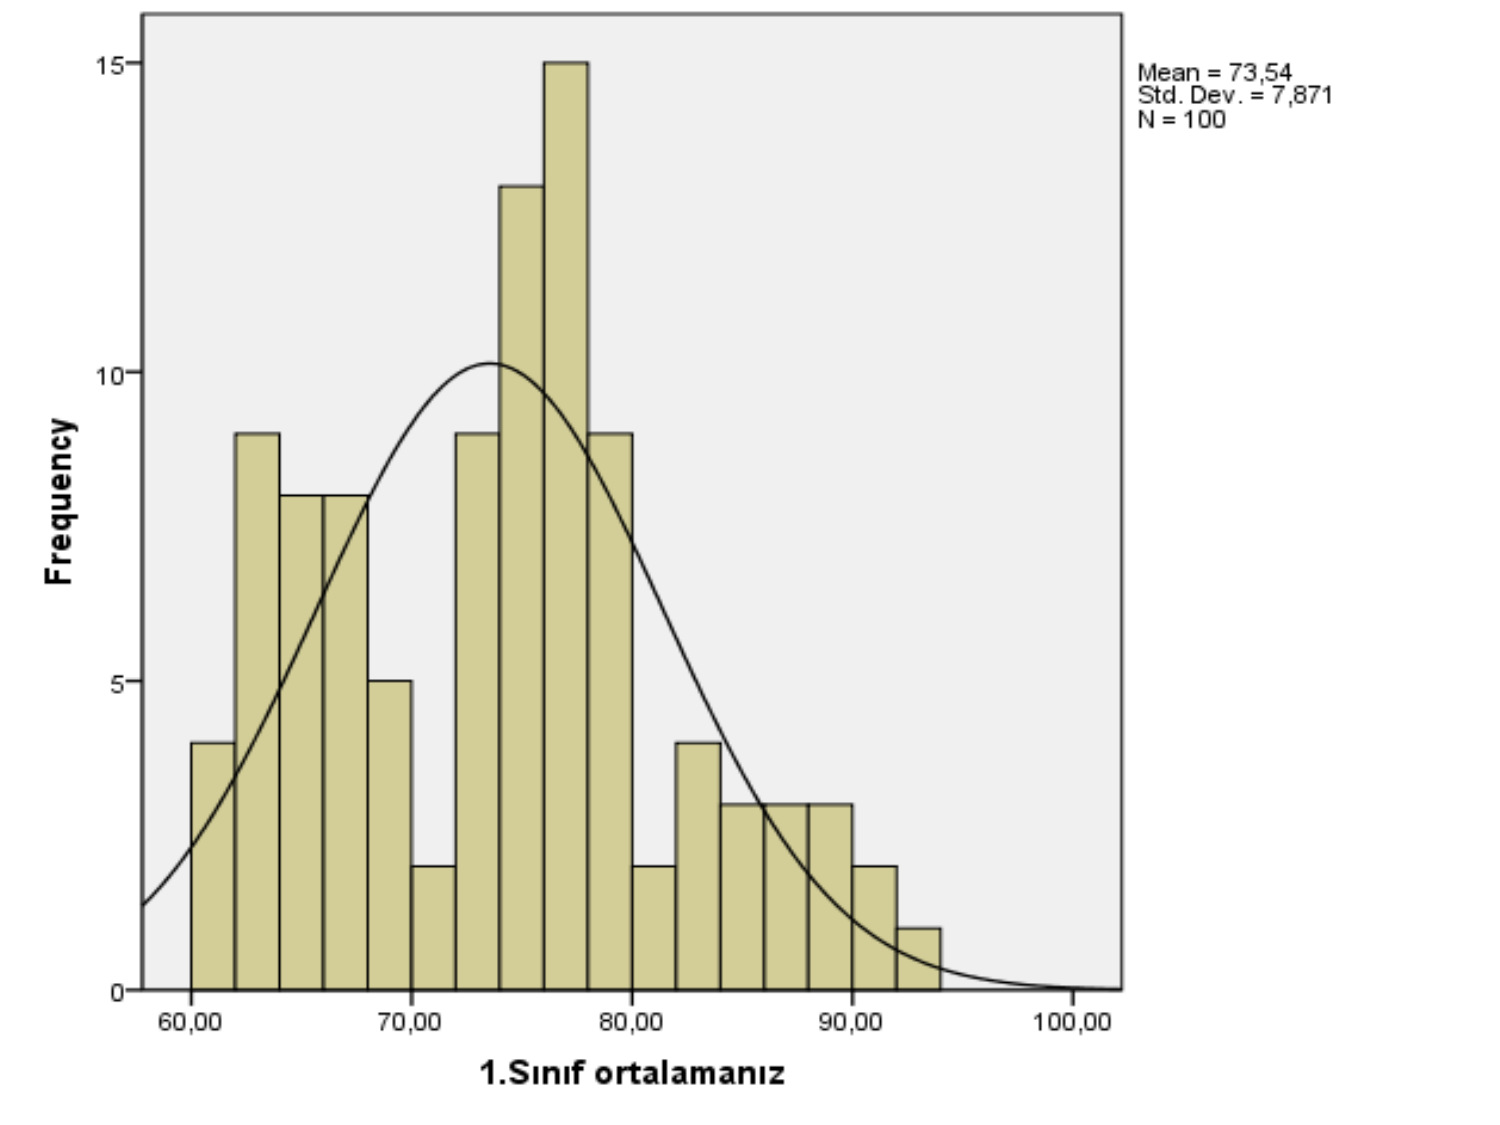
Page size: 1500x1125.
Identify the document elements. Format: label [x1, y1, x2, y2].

list [0, 0, 1500, 1125]
